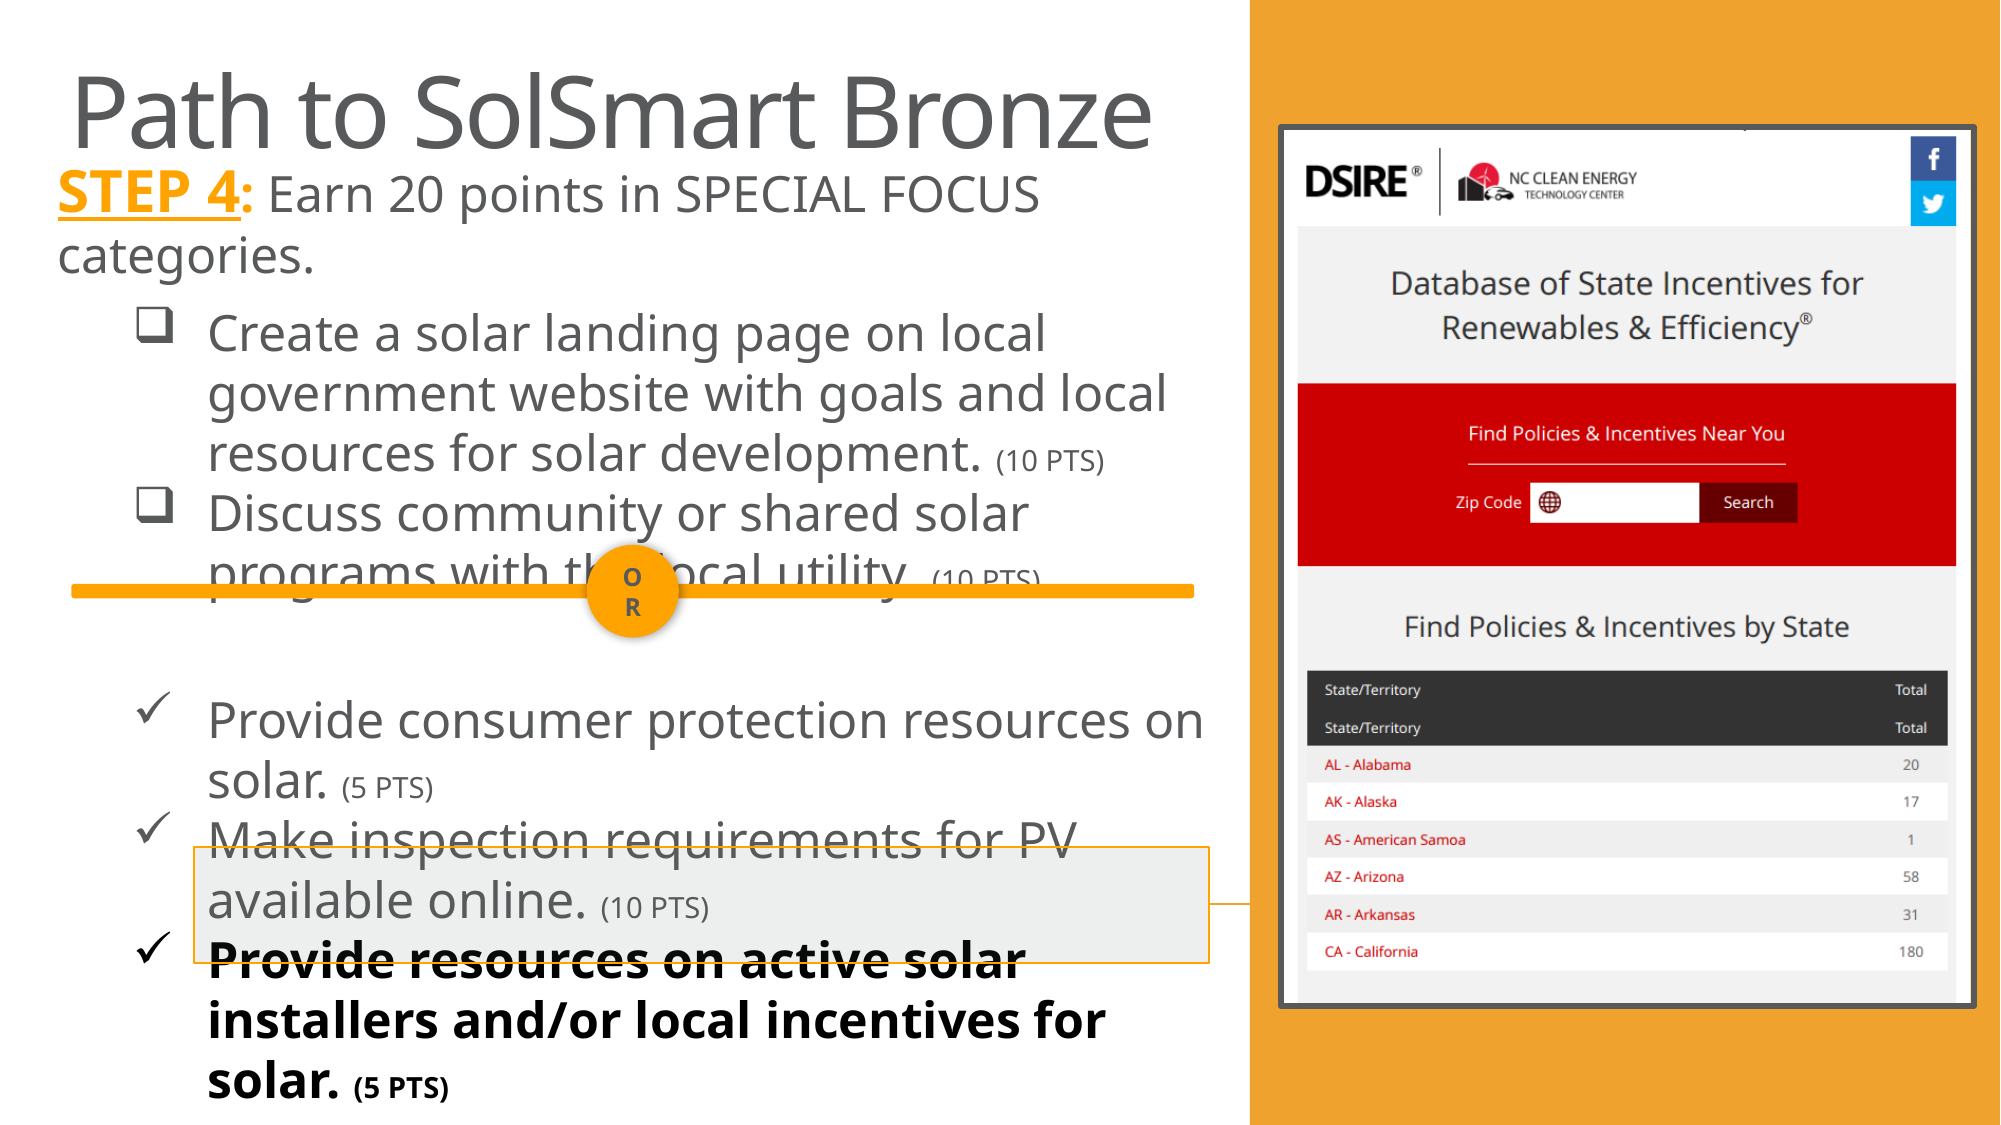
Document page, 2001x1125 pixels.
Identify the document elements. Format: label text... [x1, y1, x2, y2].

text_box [193, 830, 1283, 964]
text_box STEP 4: Earn 20 points in SPECIAL FOCUS categories. Create a solar landing page on local government website with goals and local resources for solar development. (10 PTS) Discuss community or shared solar programs with the local utility. (10 PTS) Provide consumer protection resources on solar. (5 PTS) Make inspection requirements for PV available online. (10 PTS) Provide resources on active solar installers and/or local incentives for solar. (5 PTS) NOTE: This is not a prescribed path, just an example. [42, 146, 1251, 1125]
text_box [72, 545, 1194, 637]
text_box Path to SolSmart Bronze [54, 142, 1251, 175]
picture [1283, 129, 1971, 1004]
